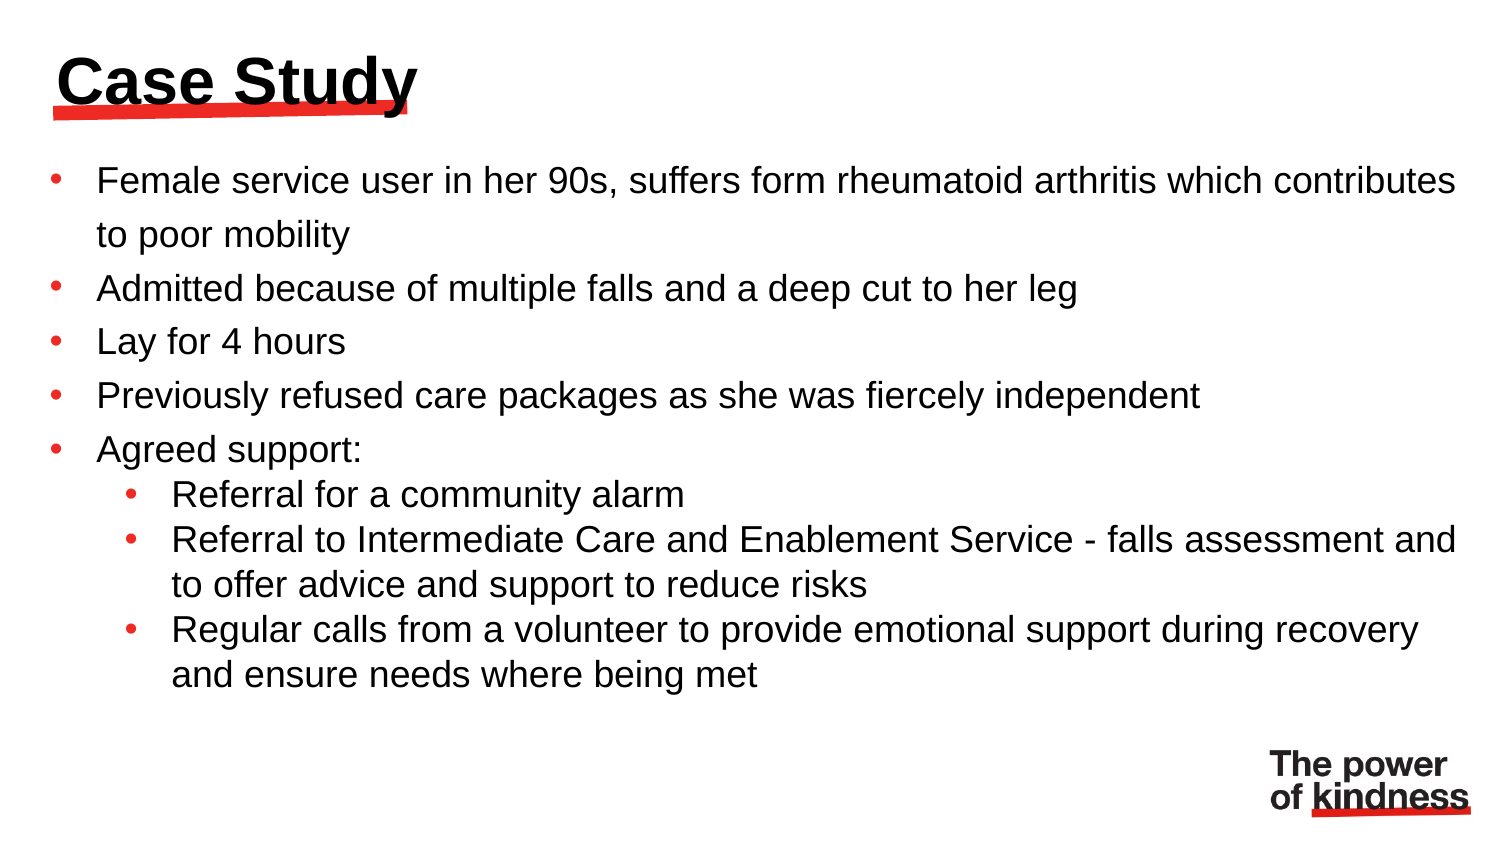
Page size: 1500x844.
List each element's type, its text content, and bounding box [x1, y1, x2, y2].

text_box Case Study [41, 30, 1211, 126]
text_box Female service user in her 90s, suffers form rheumatoid arthritis which contributes to poor mobility Admitted because of multiple falls and a deep cut to her leg Lay for 4 hours Previously refused care packages as she was fiercely independent Agreed support: Referral for a community alarm Referral to Intermediate Care and Enablement Service - falls assessment and to offer advice and support to reduce risks Regular calls from a volunteer to provide emotional support during recovery and ensure needs where being met [41, 138, 1471, 704]
picture [1244, 724, 1493, 835]
